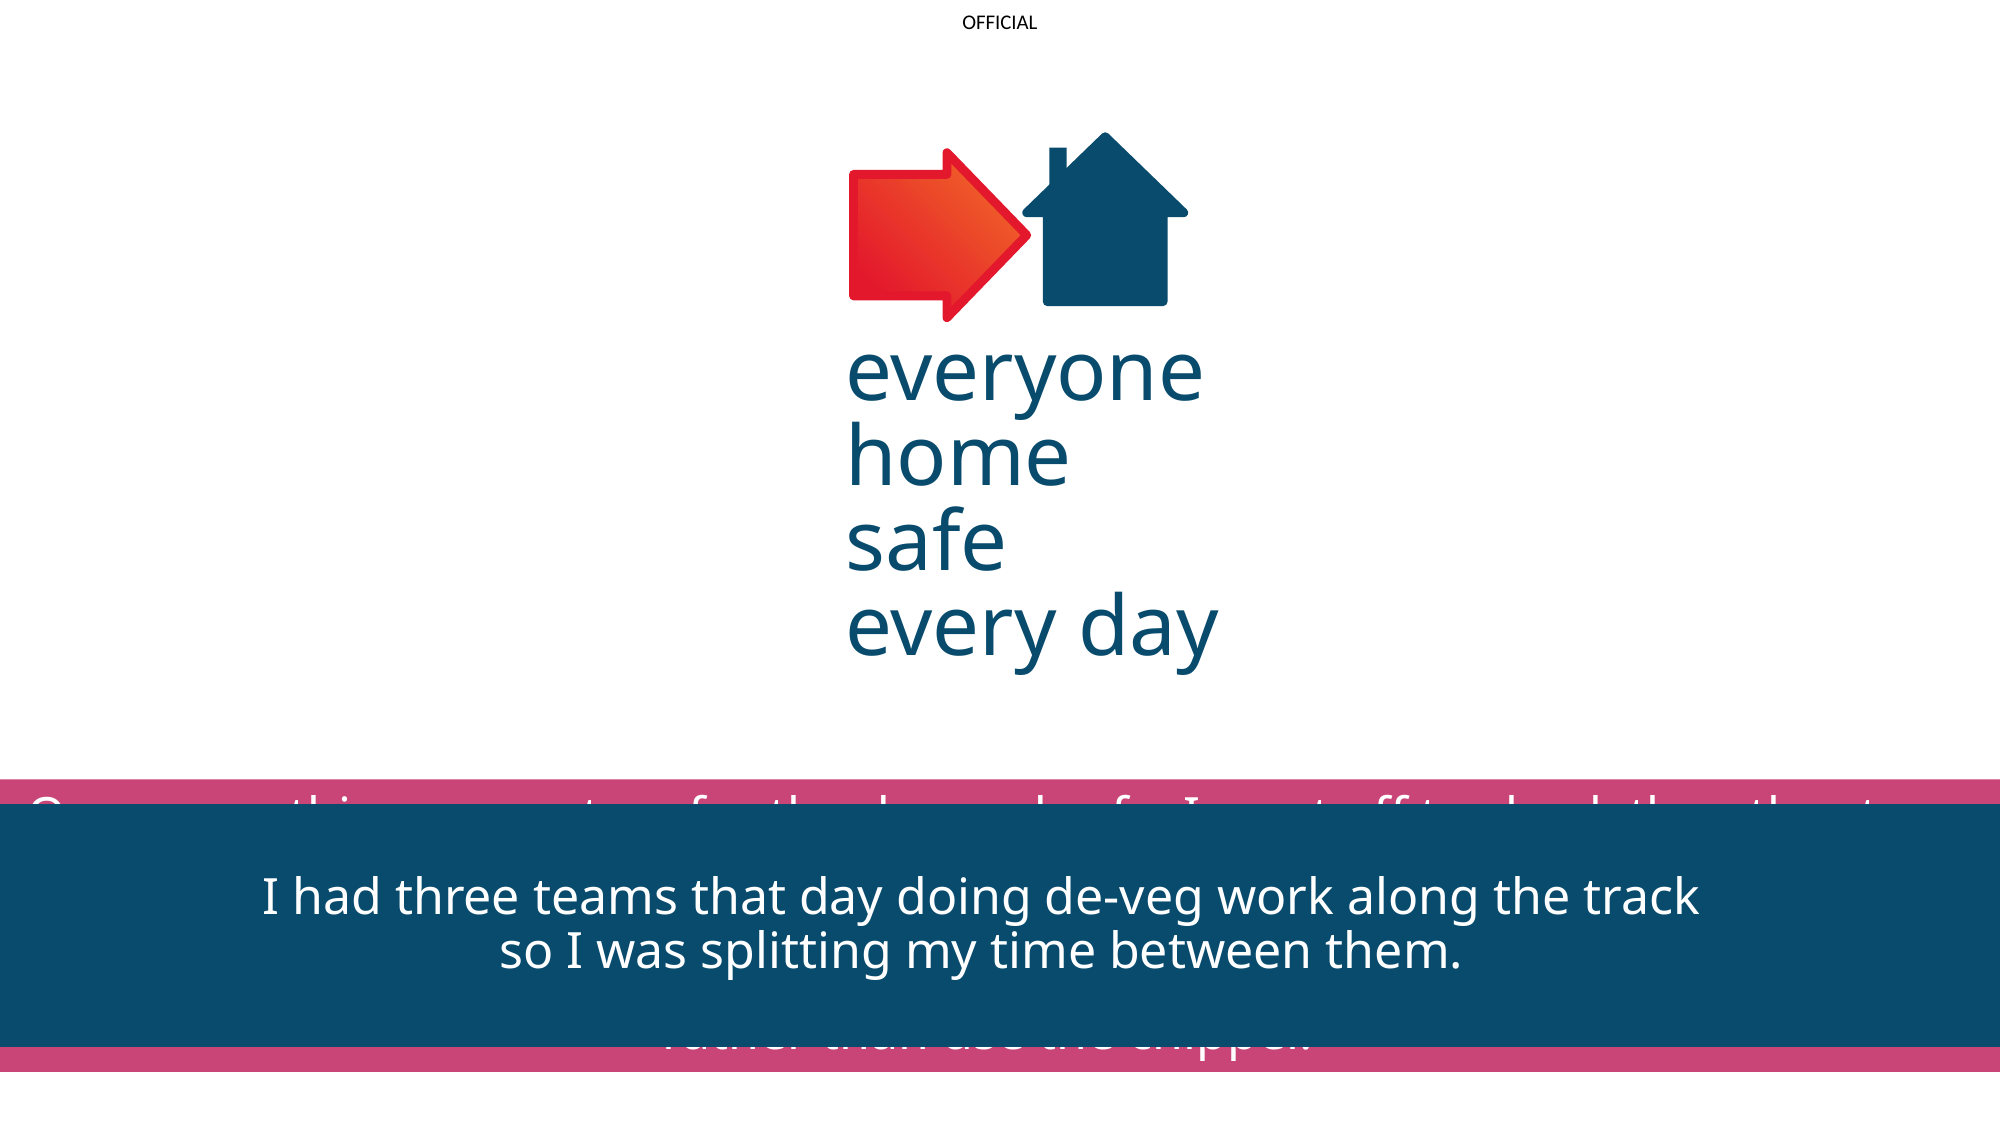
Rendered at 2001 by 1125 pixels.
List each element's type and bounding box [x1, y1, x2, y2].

text_box [830, 136, 1256, 599]
text_box [0, 779, 2000, 1072]
